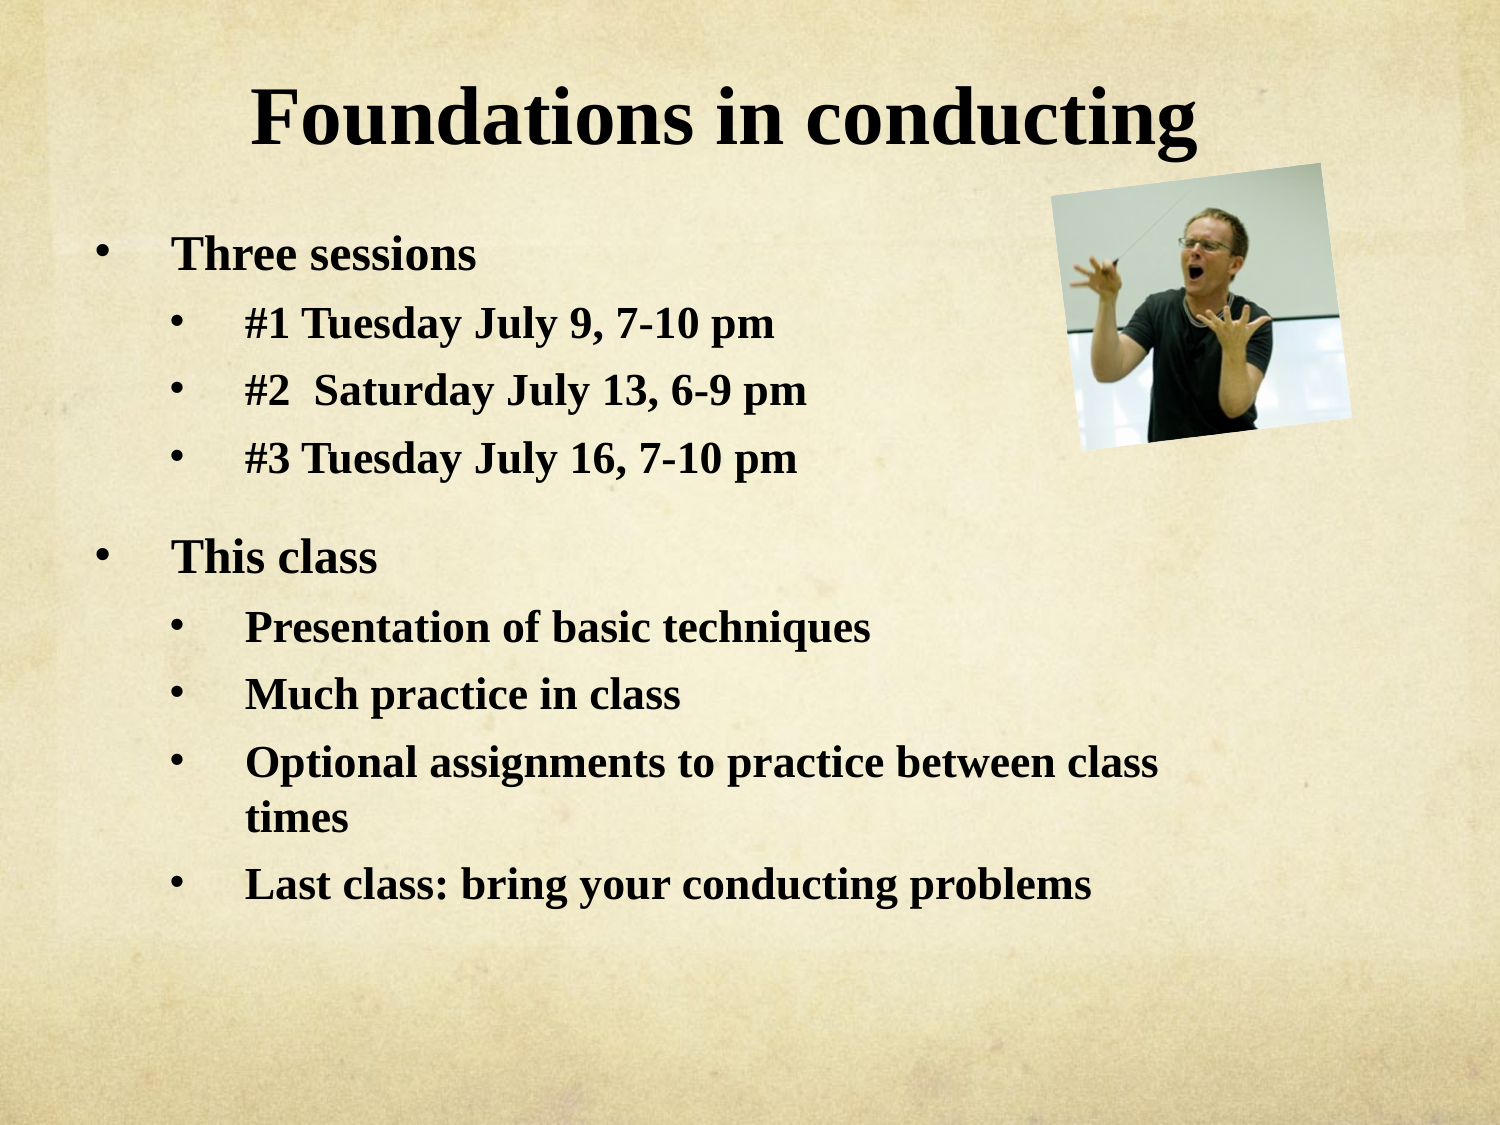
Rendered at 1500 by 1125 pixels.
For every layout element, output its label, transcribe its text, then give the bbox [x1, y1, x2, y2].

picture [0, 0, 1500, 1125]
title Foundations in conducting [125, 35, 1325, 188]
list Three sessions #1 Tuesday July 9, 7-10 pm #2 Saturday July 13, 6-9 pm #3 Tuesday July 16, 7-10 pm This class Presentation of basic techniques Much practice in class Optional assignments to practice between class times Last class: bring your conducting problems [79, 212, 1280, 1050]
